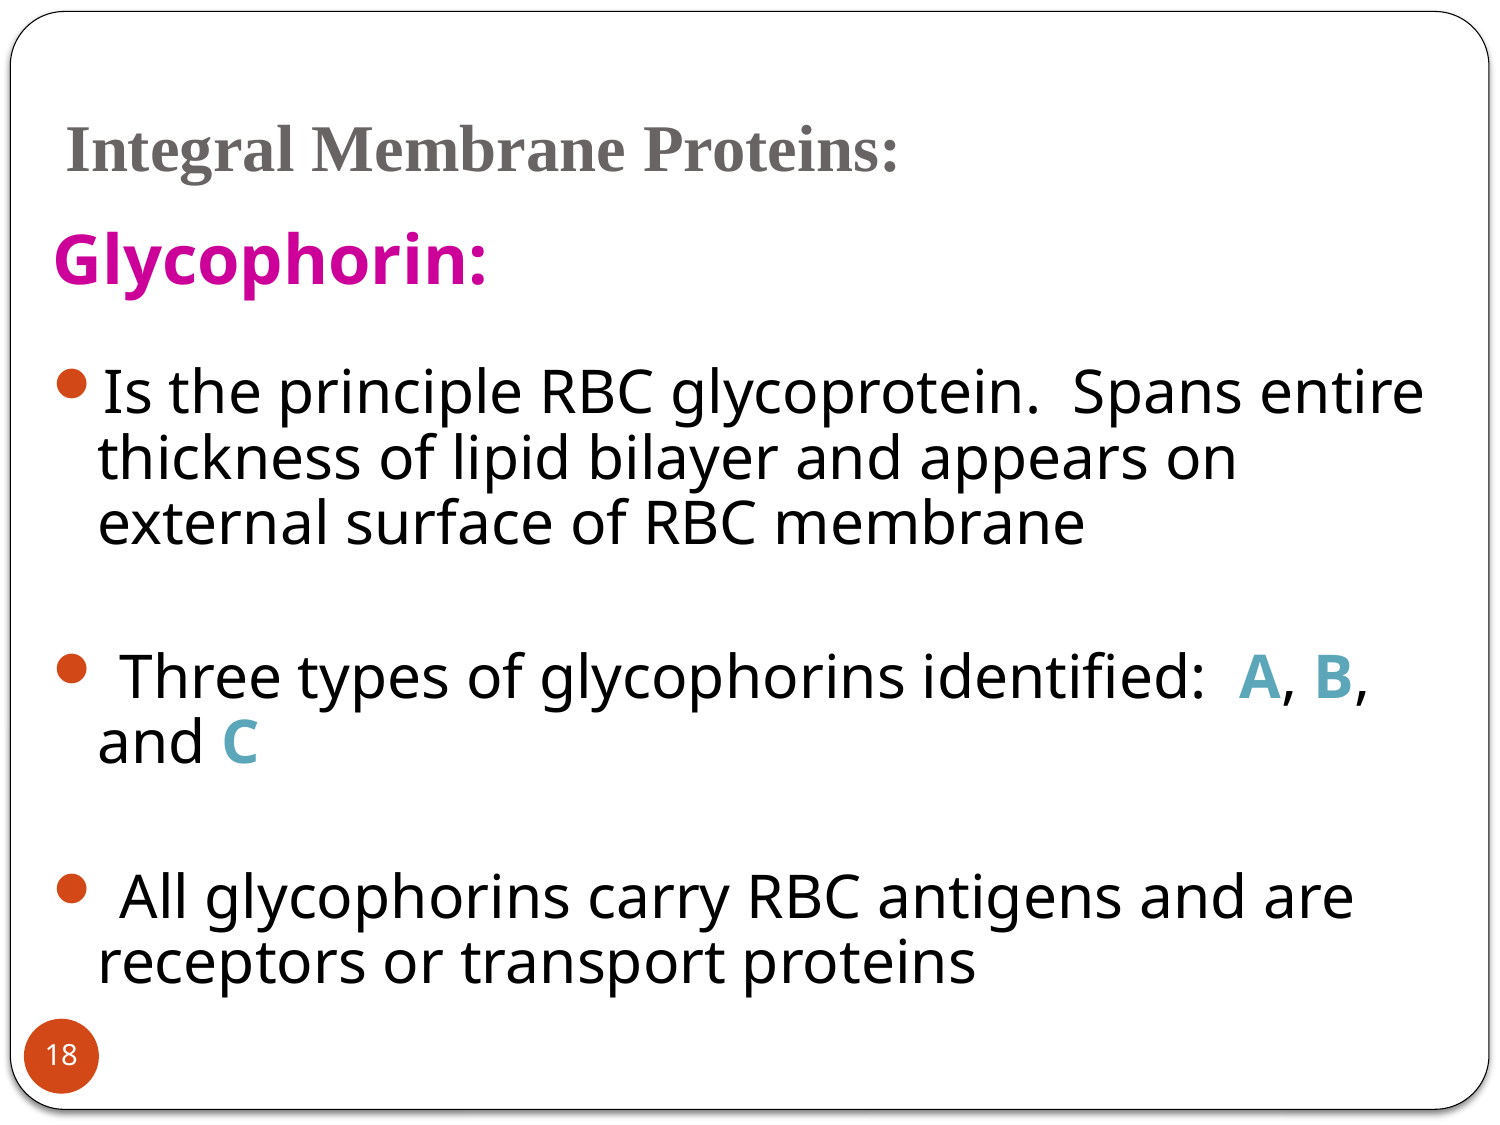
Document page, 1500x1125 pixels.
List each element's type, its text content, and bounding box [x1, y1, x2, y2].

list Glycophorin: Is the principle RBC glycoprotein. Spans entire thickness of lipid bilayer and appears on external surface of RBC membrane Three types of glycophorins identified: A, B, and C All glycophorins carry RBC antigens and are receptors or transport proteins [37, 217, 1450, 961]
title Integral Membrane Proteins: [50, 75, 930, 193]
slide_number 18 [23, 1018, 99, 1094]
